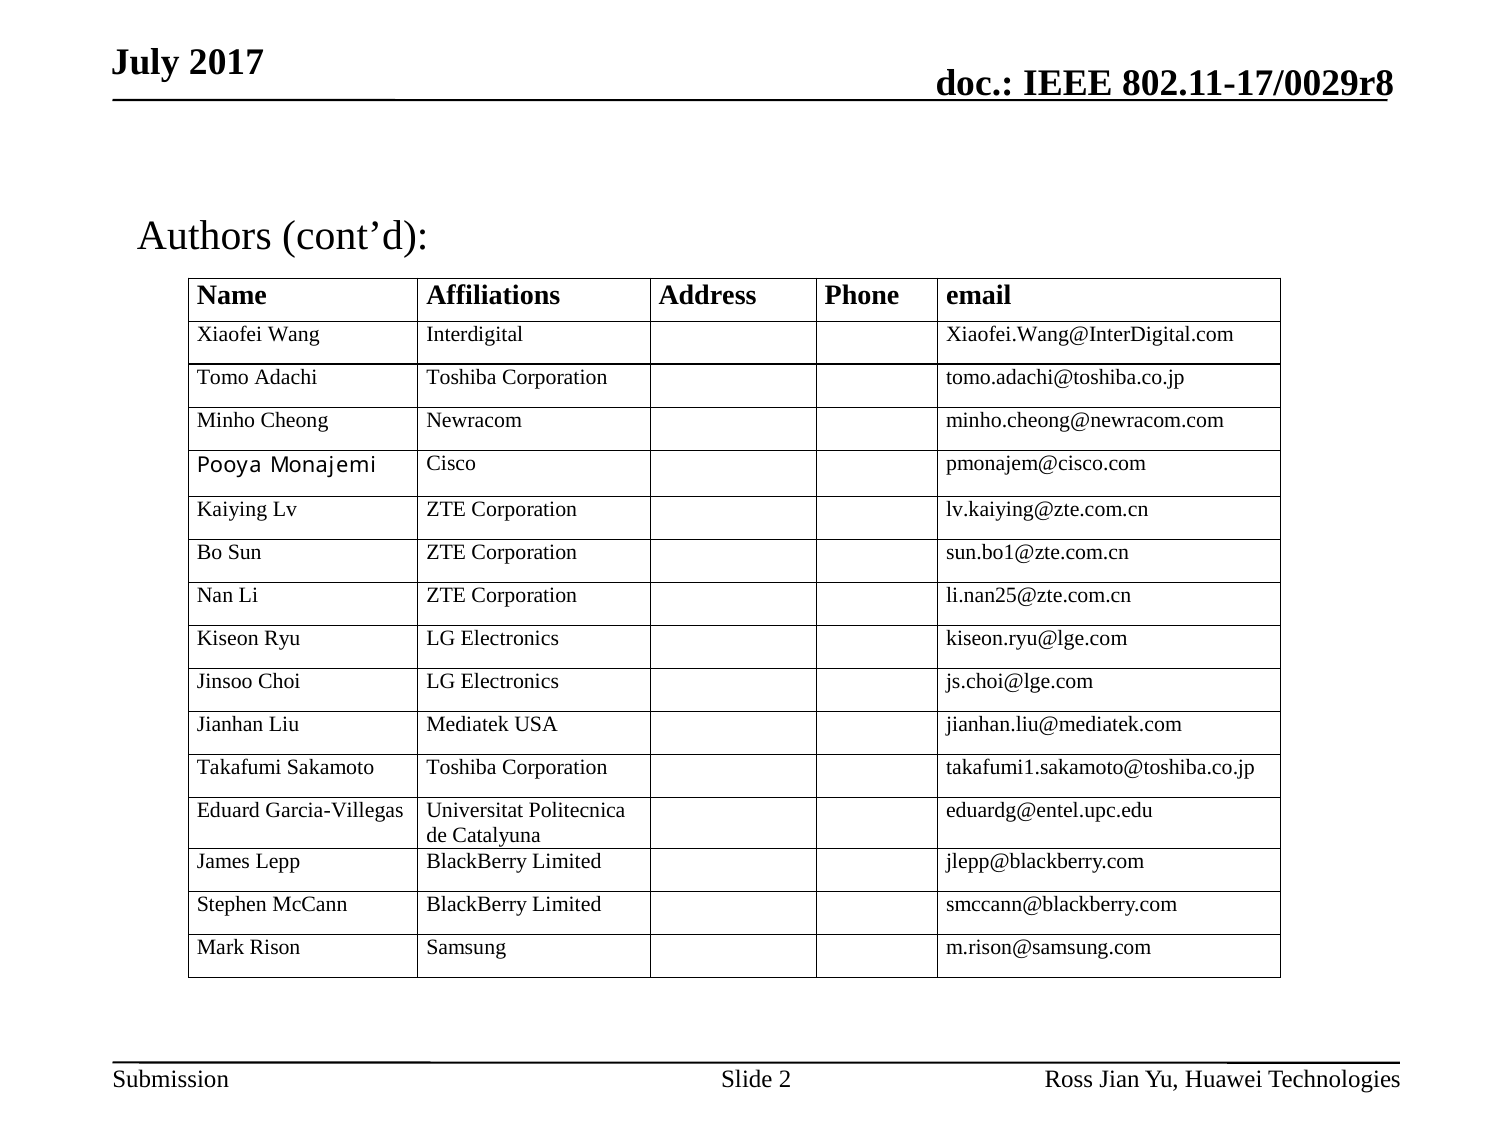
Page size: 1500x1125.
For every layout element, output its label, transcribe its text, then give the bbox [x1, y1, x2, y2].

footer Ross Jian Yu, Huawei Technologies [878, 1061, 1402, 1093]
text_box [176, 277, 1370, 1003]
text_box July 2017 [110, 37, 419, 83]
text_box Authors (cont’d): [121, 199, 475, 263]
slide_number Slide 2 [712, 1061, 800, 1123]
